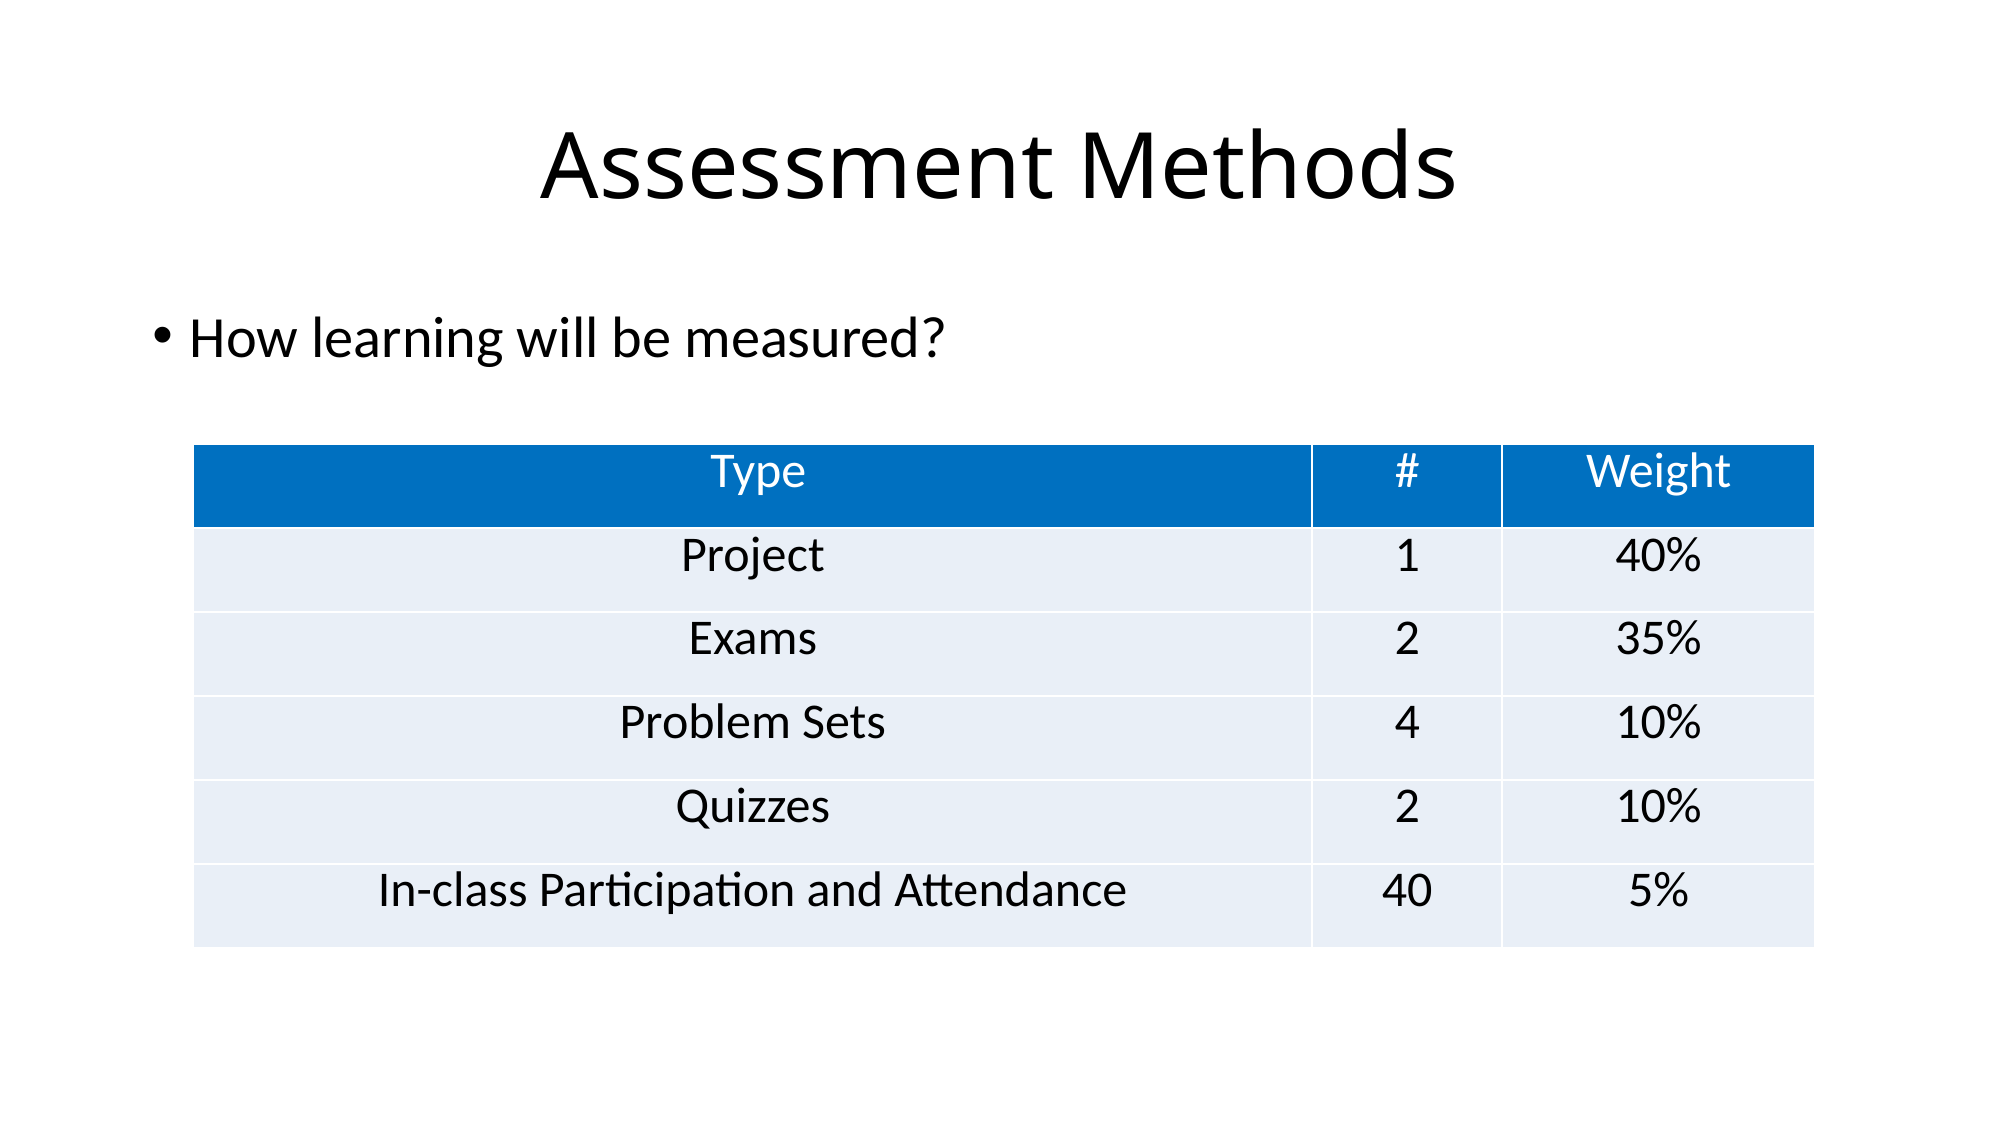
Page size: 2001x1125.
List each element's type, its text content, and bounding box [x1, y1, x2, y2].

table_header # [1313, 445, 1501, 527]
title Assessment Methods [137, 59, 1863, 278]
table_header Type [194, 445, 1311, 527]
table_cell Project [194, 529, 1311, 611]
table_cell In-class Participation and Attendance [194, 865, 1311, 947]
table_cell Problem Sets [194, 697, 1311, 779]
table_cell 5% [1503, 865, 1814, 947]
table_cell 2 [1313, 613, 1501, 695]
list How learning will be measured? [137, 299, 1863, 1041]
table_cell 2 [1313, 781, 1501, 863]
table_cell 35% [1503, 613, 1814, 695]
table_cell 40 [1313, 865, 1501, 947]
table_cell Exams [194, 613, 1311, 695]
table_cell 40% [1503, 529, 1814, 611]
table_cell 10% [1503, 781, 1814, 863]
table_cell Quizzes [194, 781, 1311, 863]
table_header Weight [1503, 445, 1814, 527]
table_cell 10% [1503, 697, 1814, 779]
table_cell 4 [1313, 697, 1501, 779]
table_cell 1 [1313, 529, 1501, 611]
